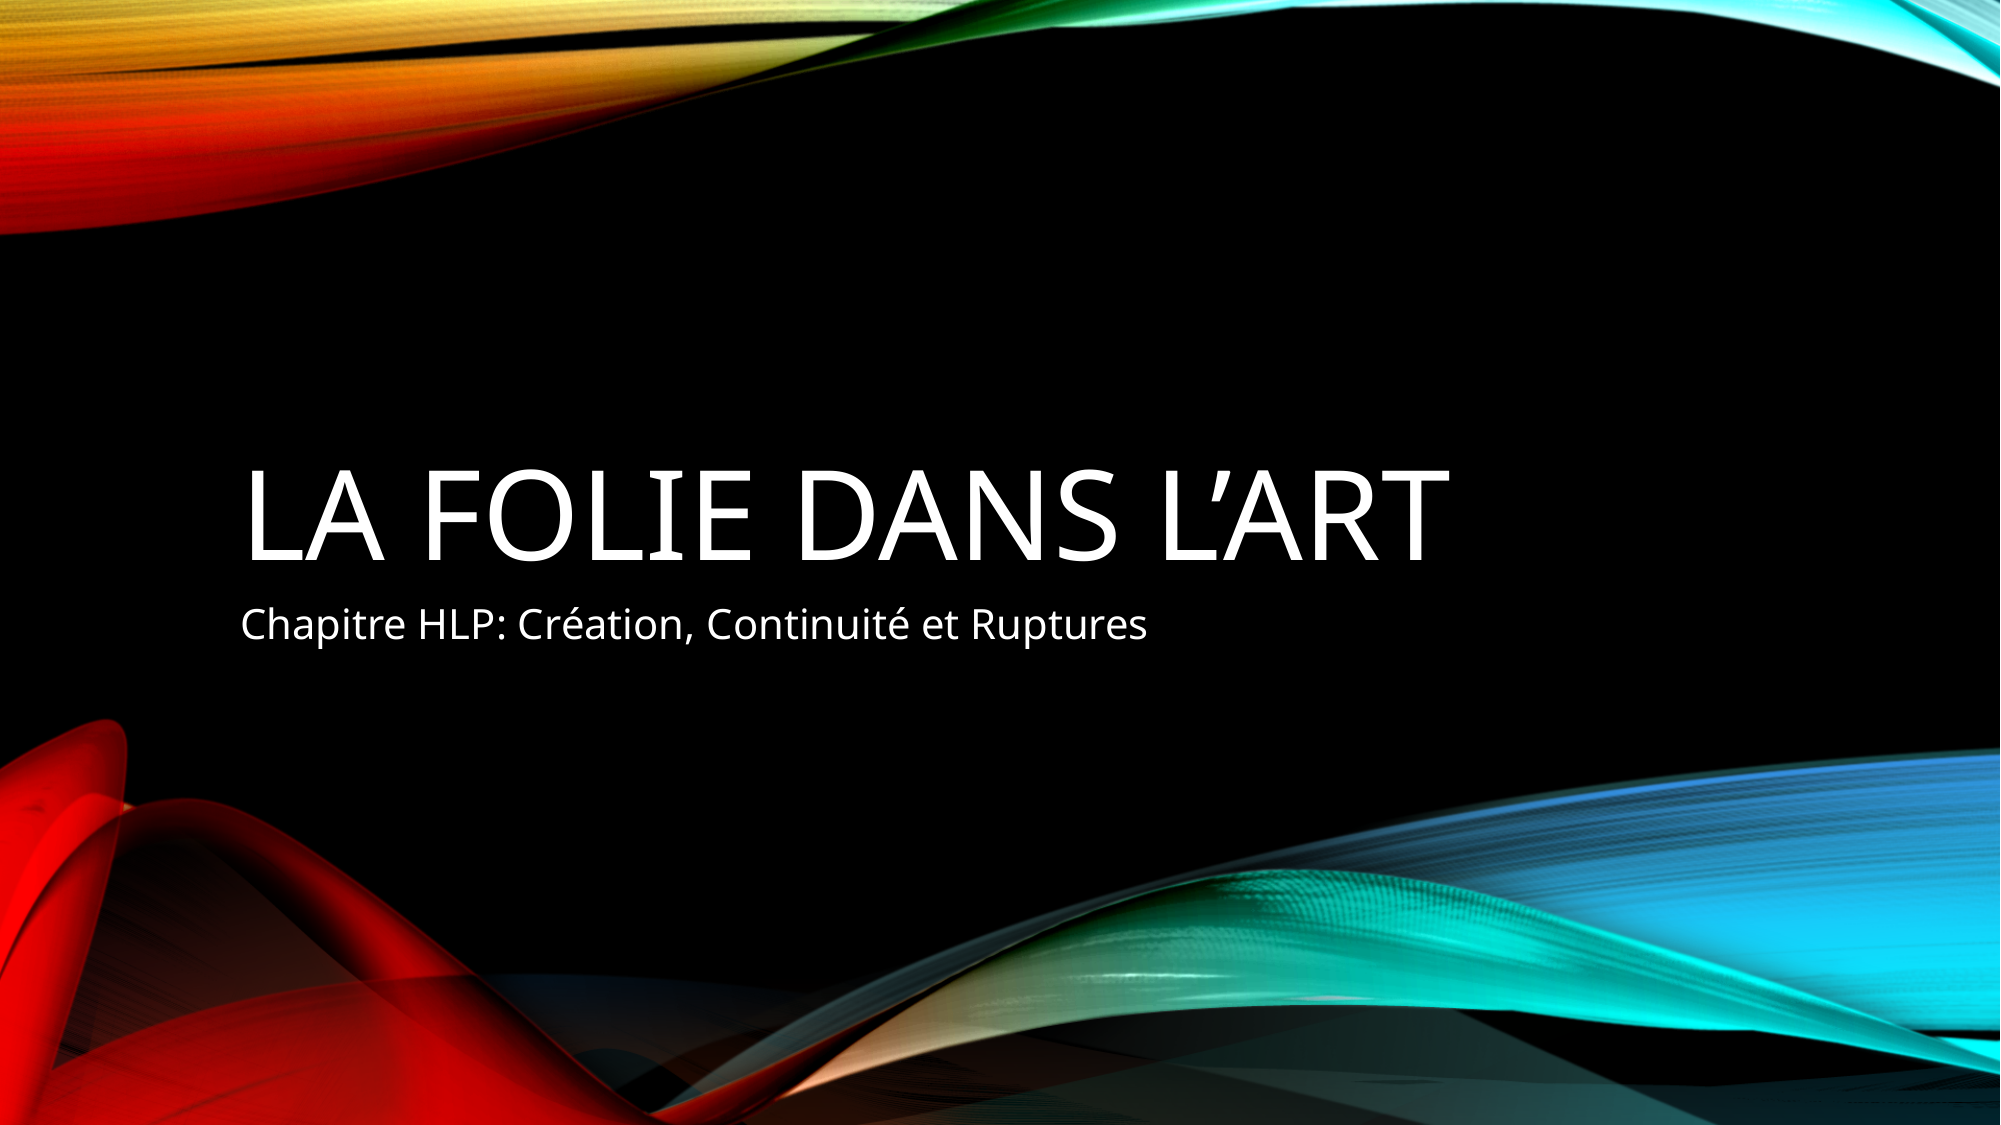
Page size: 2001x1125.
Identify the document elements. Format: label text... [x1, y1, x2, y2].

subtitle Chapitre HLP: Création, Continuité et Ruptures [225, 595, 1775, 709]
picture [0, 717, 2000, 1125]
title La Folie dans l’art [225, 295, 1775, 595]
picture [0, 0, 2000, 237]
